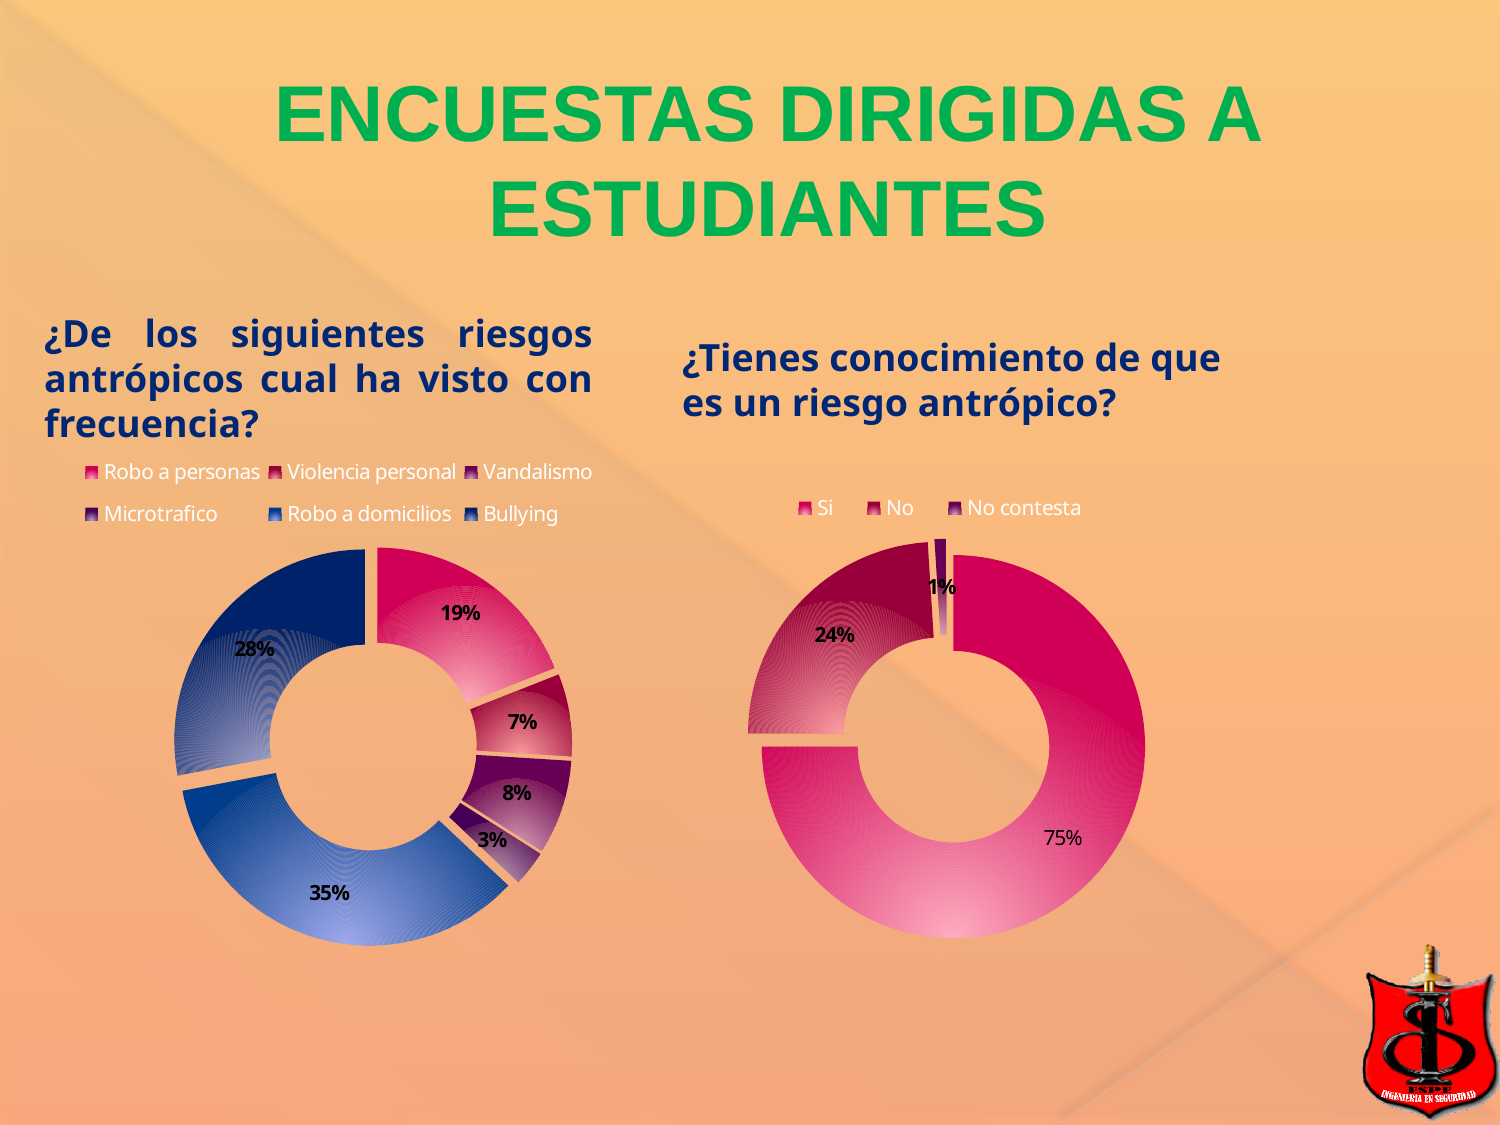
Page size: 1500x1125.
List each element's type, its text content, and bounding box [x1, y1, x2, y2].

text_box ENCUESTAS DIRIGIDAS A ESTUDIANTES [53, 42, 1403, 273]
picture [1353, 941, 1500, 1125]
text_box ¿De los siguientes riesgos antrópicos cual ha visto con frecuencia? [29, 302, 609, 453]
chart [76, 420, 657, 958]
chart [678, 479, 1223, 948]
text_box ¿Tienes conocimiento de que es un riesgo antrópico? [667, 326, 1247, 431]
